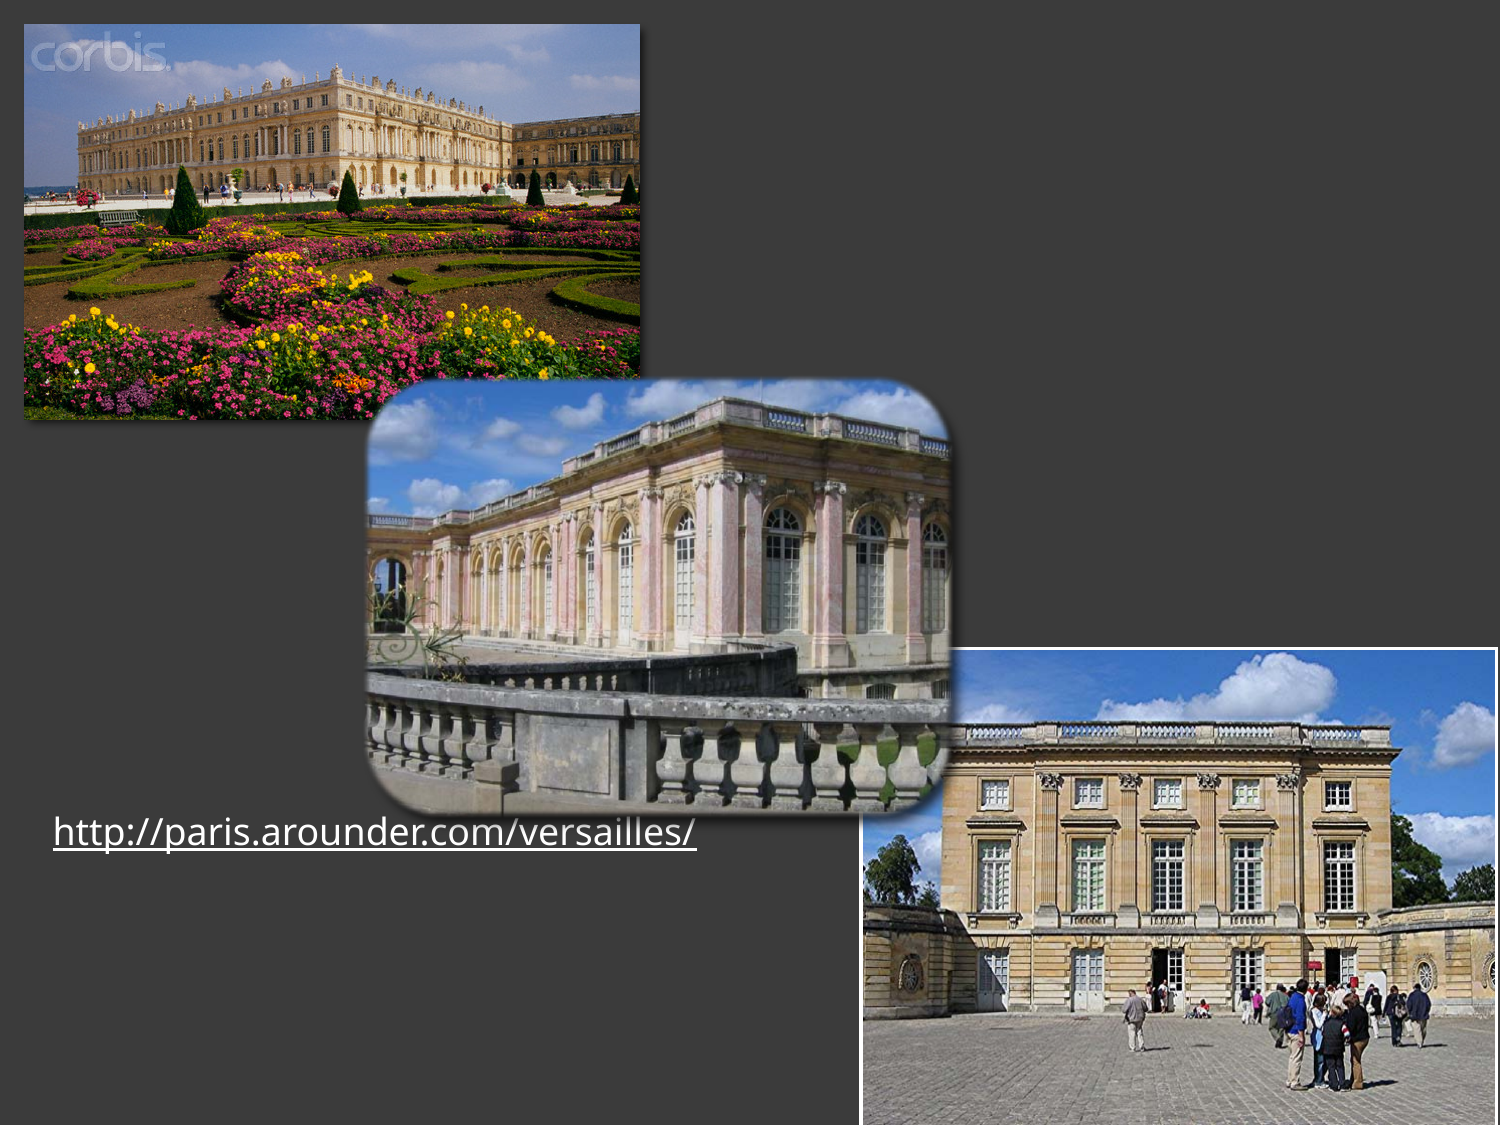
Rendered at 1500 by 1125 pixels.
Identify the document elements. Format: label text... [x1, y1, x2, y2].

picture [24, 24, 1496, 1125]
list http://paris.arounder.com/versailles/ [37, 800, 852, 1088]
